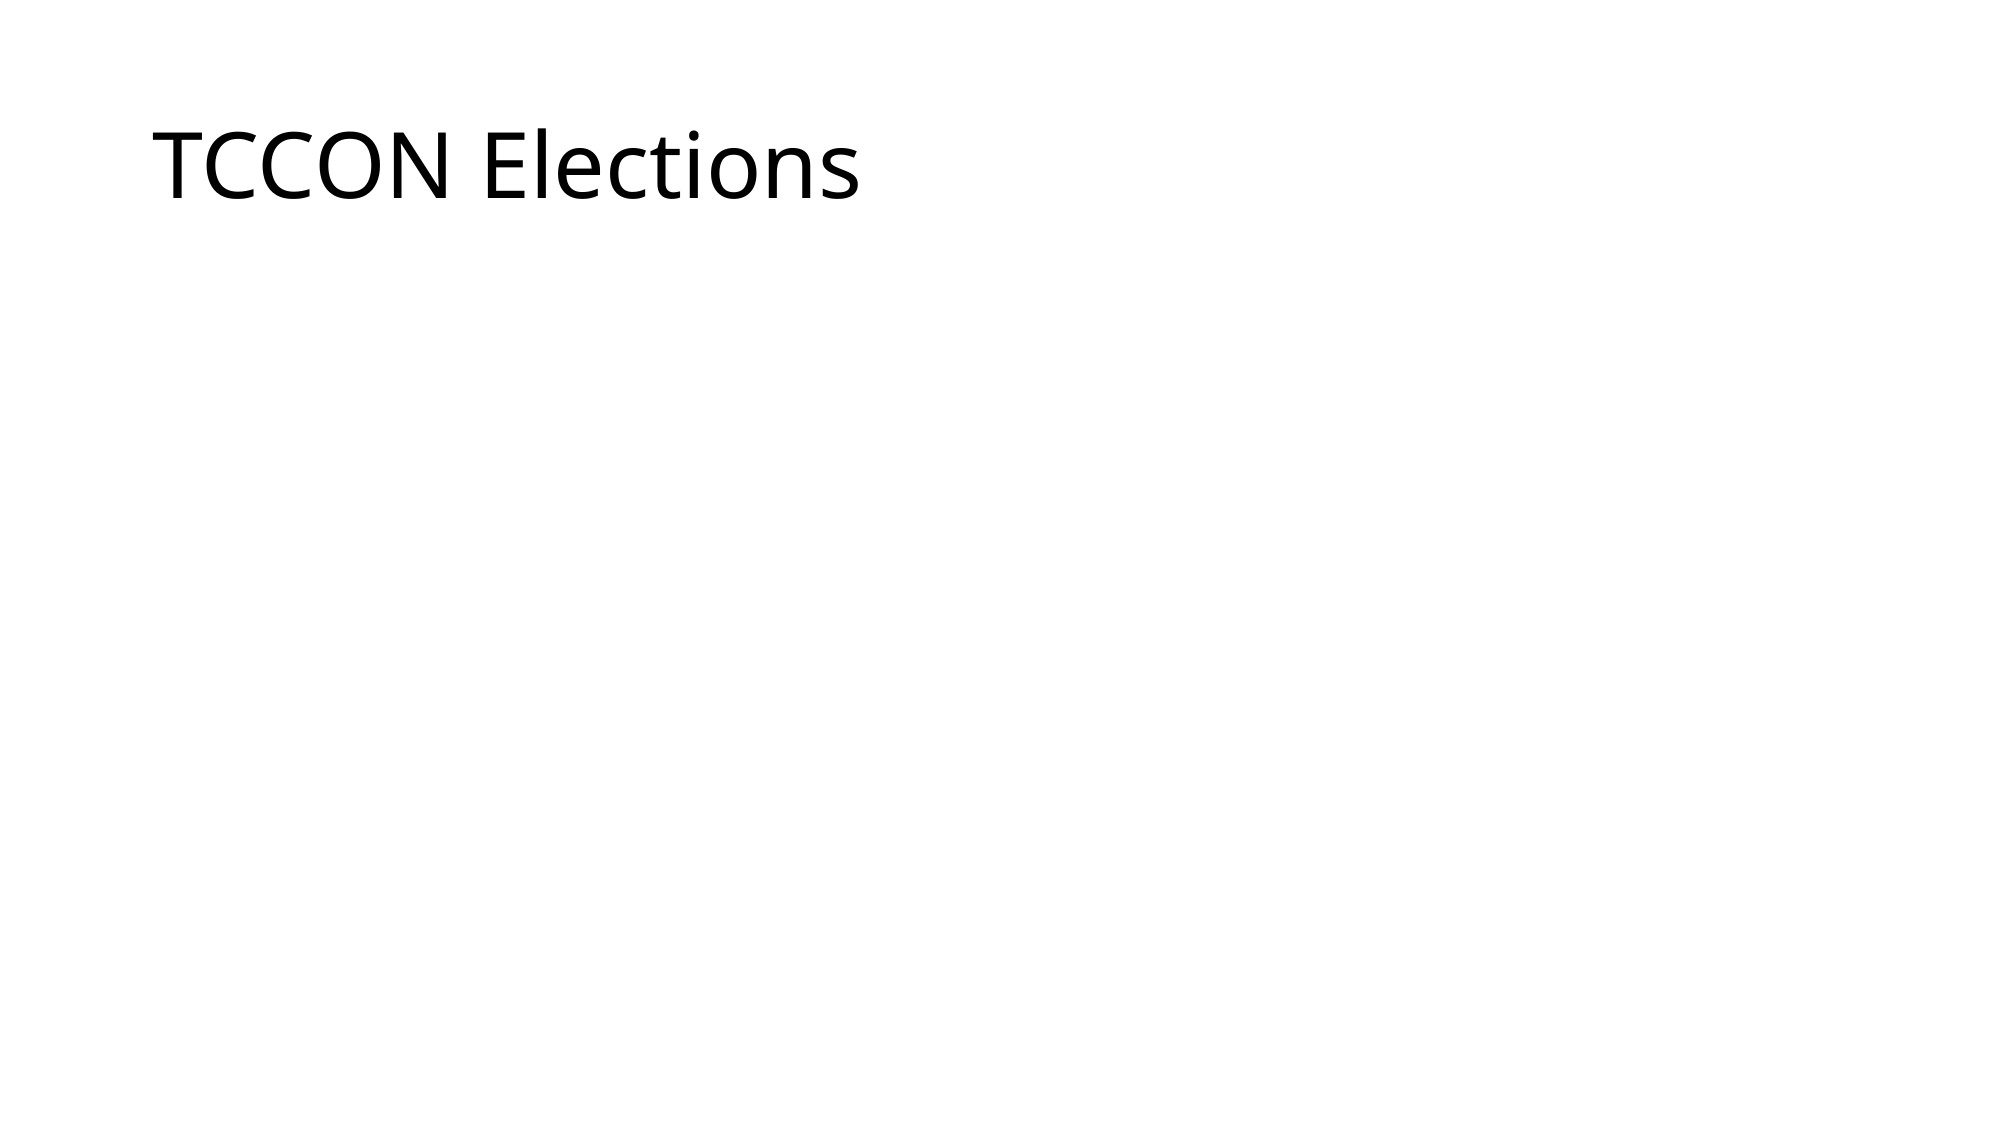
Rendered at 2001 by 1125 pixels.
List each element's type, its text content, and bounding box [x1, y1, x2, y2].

title TCCON Elections [137, 59, 1863, 278]
